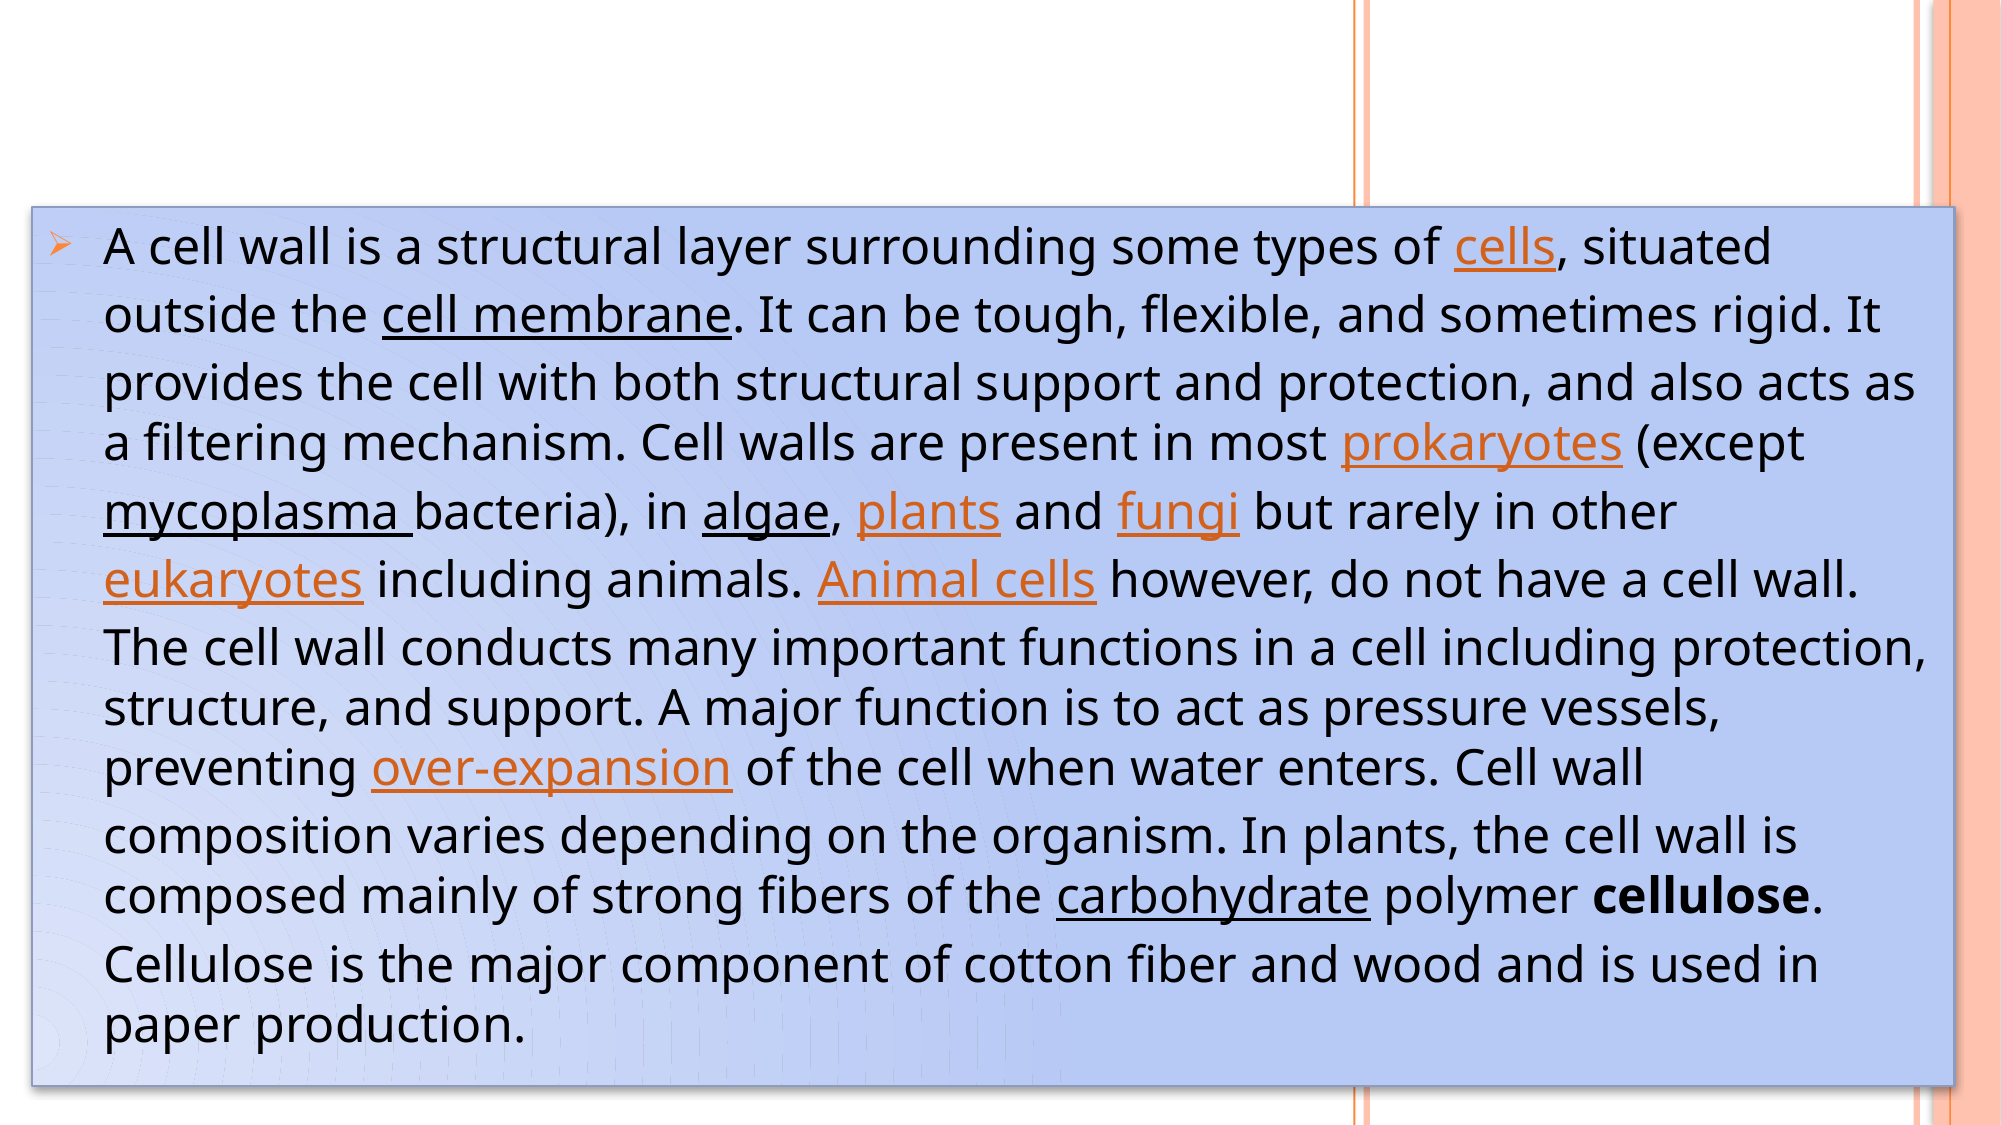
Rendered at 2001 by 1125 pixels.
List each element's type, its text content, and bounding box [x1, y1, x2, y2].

title Cell wall [360, 77, 1507, 204]
list A cell wall is a structural layer surrounding some types of cells, situated outside the cell membrane. It can be tough, flexible, and sometimes rigid. It provides the cell with both structural support and protection, and also acts as a filtering mechanism. Cell walls are present in most prokaryotes (except mycoplasma bacteria), in algae, plants and fungi but rarely in other eukaryotes including animals. Animal cells however, do not have a cell wall. The cell wall conducts many important functions in a cell including protection, structure, and support. A major function is to act as pressure vessels, preventing over-expansion of the cell when water enters. Cell wall composition varies depending on the organism. In plants, the cell wall is composed mainly of strong fibers of the carbohydrate polymer cellulose. Cellulose is the major component of cotton fiber and wood and is used in paper production. [31, 206, 1956, 1087]
